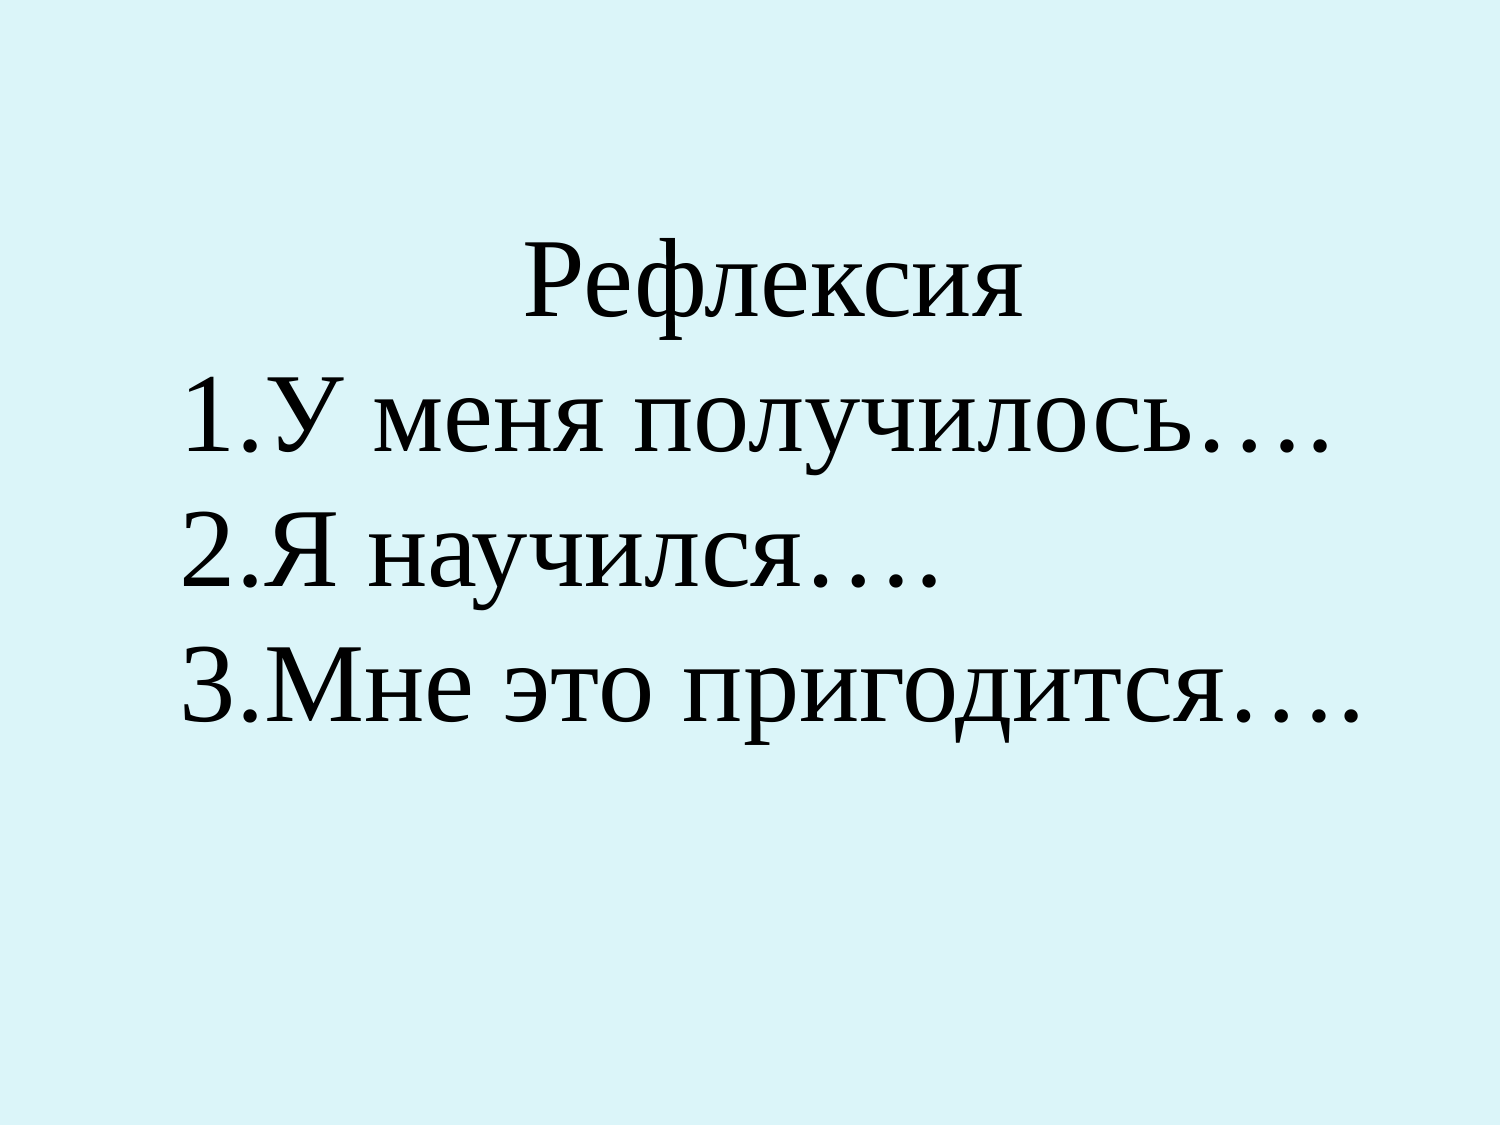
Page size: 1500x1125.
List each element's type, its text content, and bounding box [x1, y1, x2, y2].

text_box Рефлексия У меня получилось…. Я научился…. Мне это пригодится…. [165, 196, 1382, 841]
